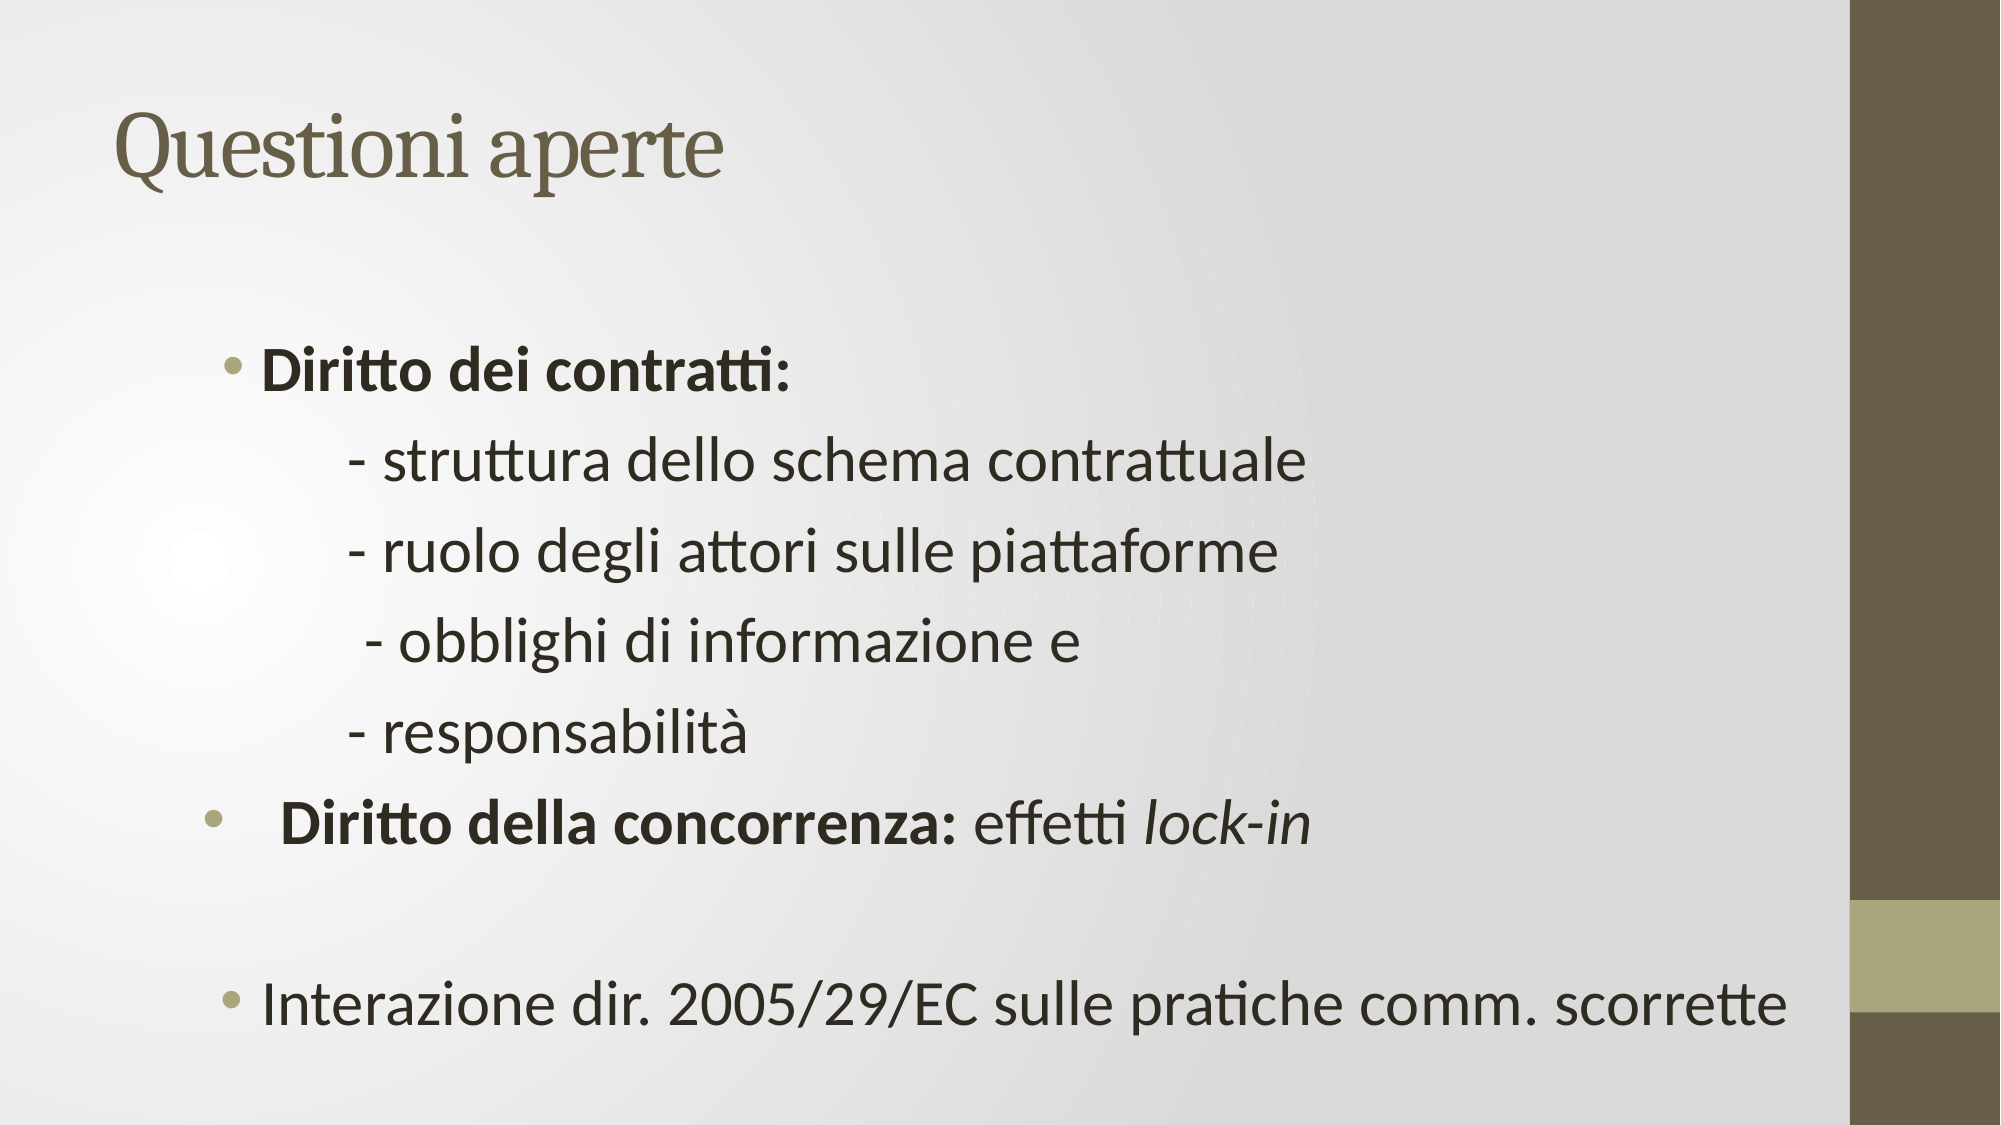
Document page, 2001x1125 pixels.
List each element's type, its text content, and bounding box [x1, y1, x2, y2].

list Diritto dei contratti: - struttura dello schema contrattuale - ruolo degli attori sulle piattaforme - obblighi di informazione e - responsabilità Diritto della concorrenza: effetti lock-in Interazione dir. 2005/29/EC sulle pratiche comm. scorrette [187, 318, 1813, 1071]
title Questioni aperte [99, 45, 1767, 233]
